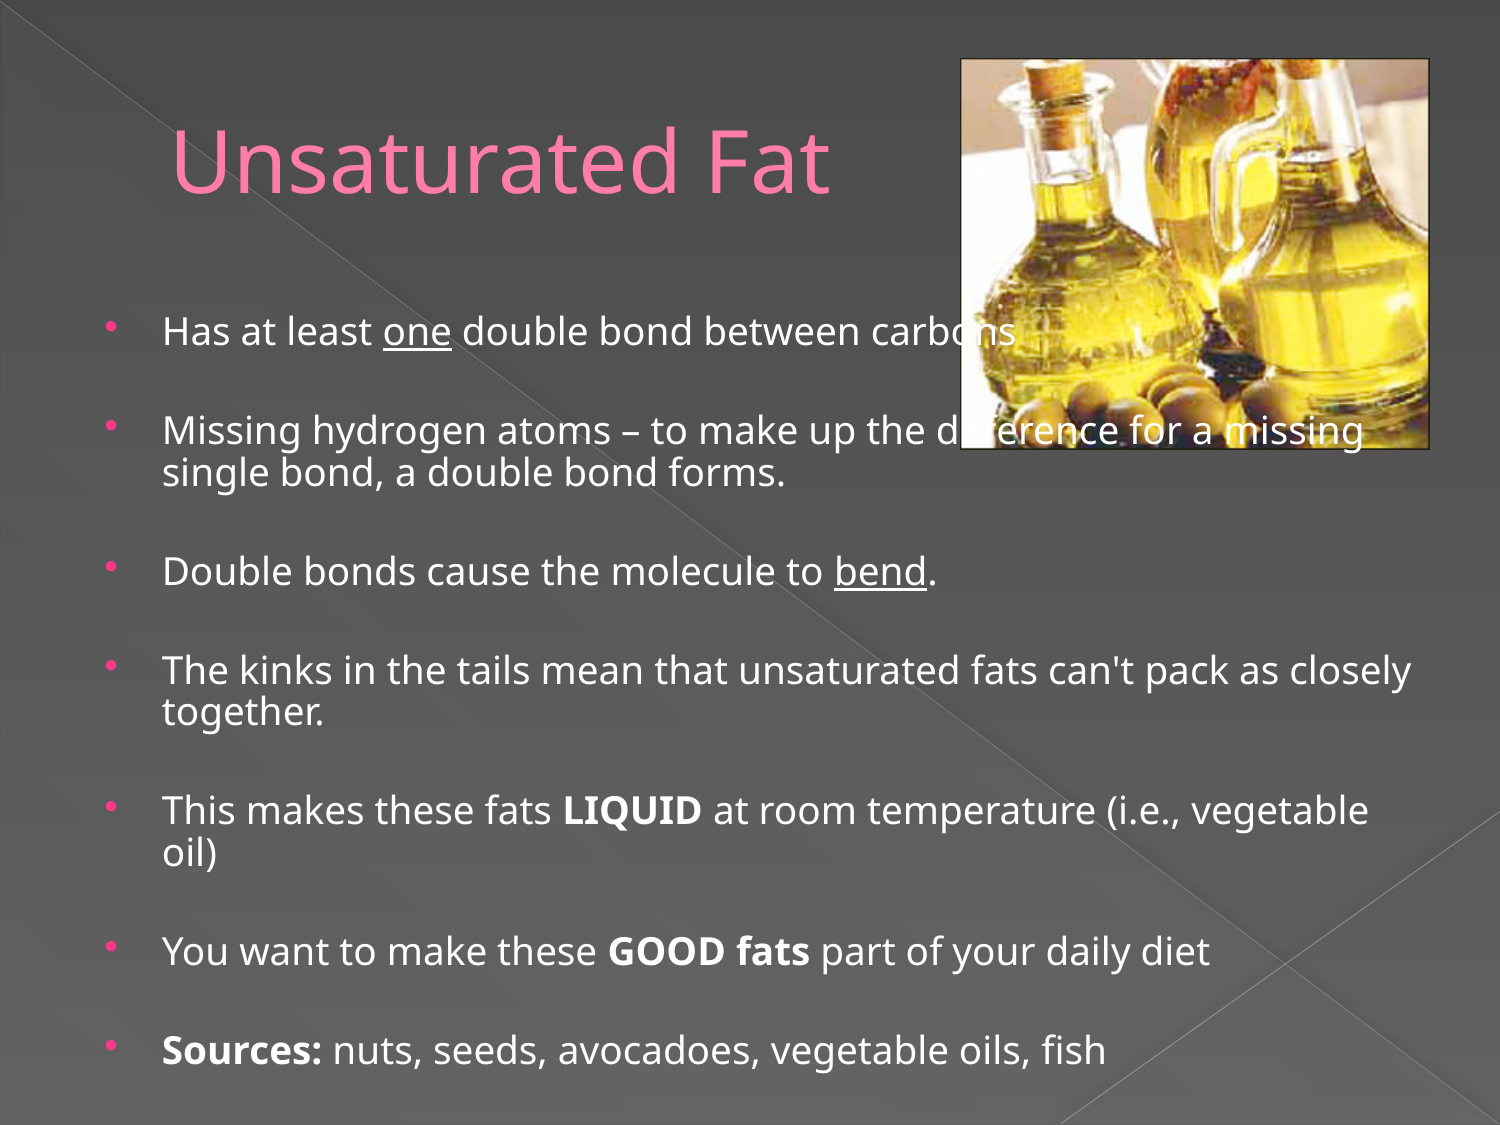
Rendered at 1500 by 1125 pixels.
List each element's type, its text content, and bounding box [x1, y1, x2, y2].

list Has at least one double bond between carbons Missing hydrogen atoms – to make up the difference for a missing single bond, a double bond forms. Double bonds cause the molecule to bend. The kinks in the tails mean that unsaturated fats can't pack as closely together. This makes these fats LIQUID at room temperature (i.e., vegetable oil) You want to make these GOOD fats part of your daily diet Sources: nuts, seeds, avocadoes, vegetable oils, fish [82, 304, 1449, 1086]
title Unsaturated Fat [75, 43, 1425, 274]
picture [960, 58, 1430, 450]
